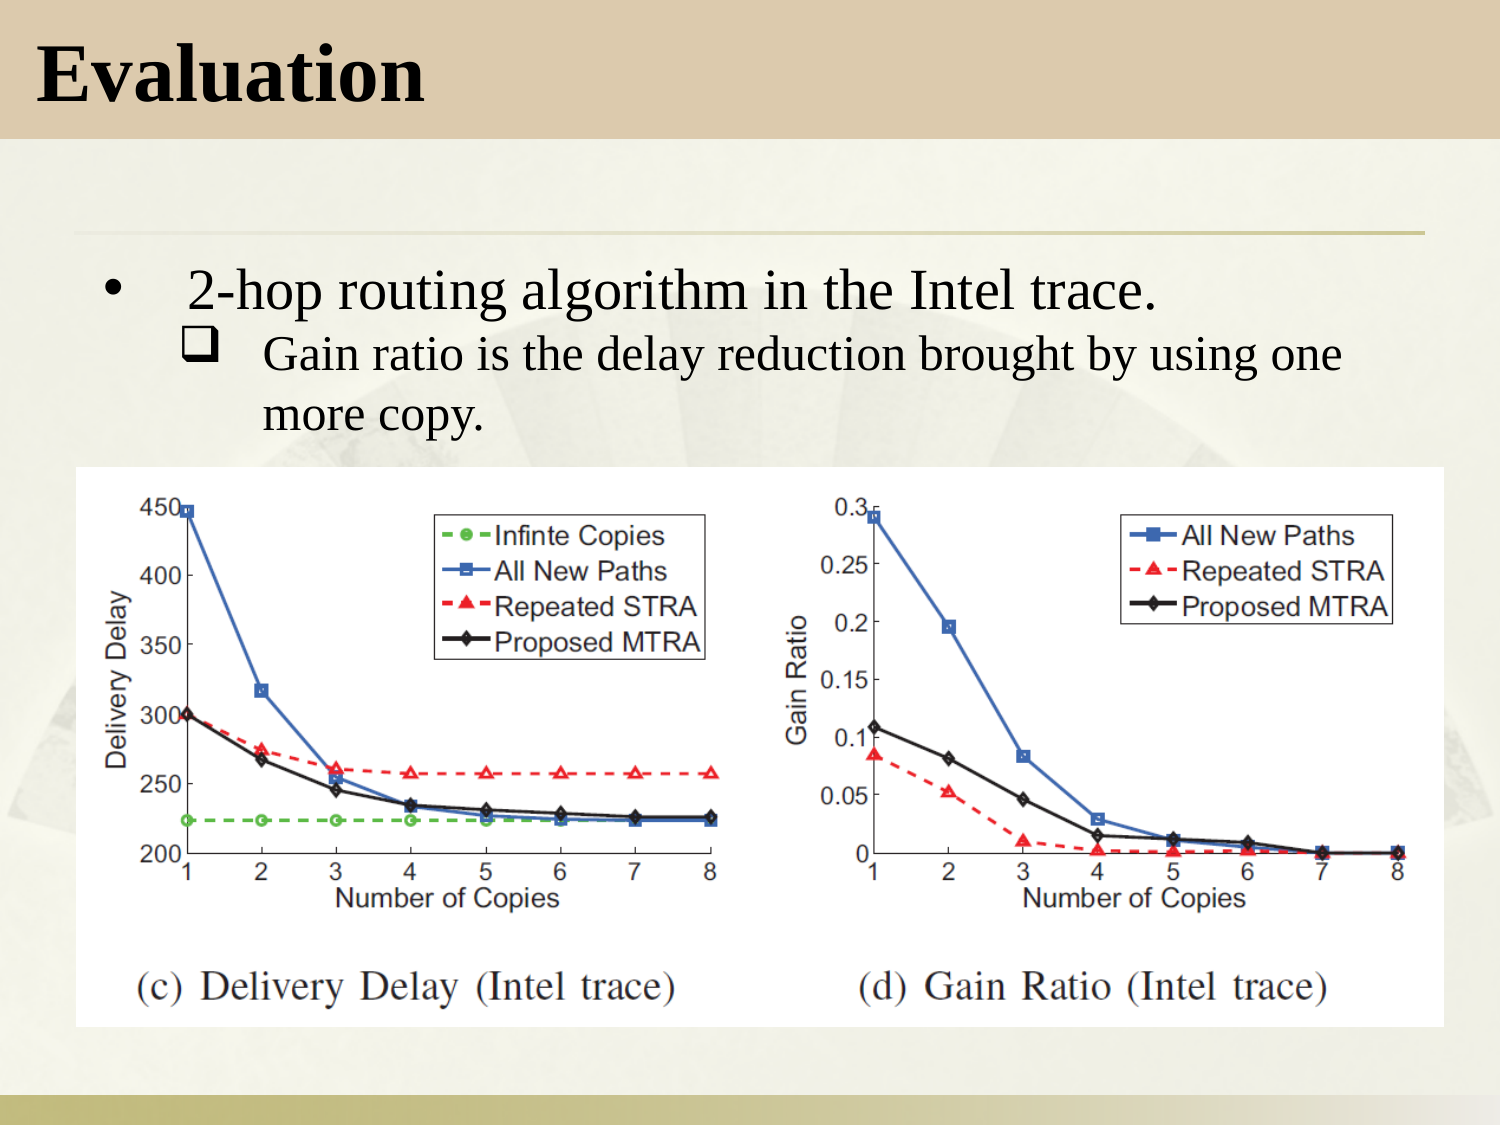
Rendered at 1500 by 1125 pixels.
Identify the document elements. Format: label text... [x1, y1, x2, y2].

text_box 2-hop routing algorithm in the Intel trace. Gain ratio is the delay reduction brought by using one more copy. [88, 243, 1400, 467]
picture [76, 467, 1444, 1027]
text_box Evaluation [0, 0, 1500, 139]
